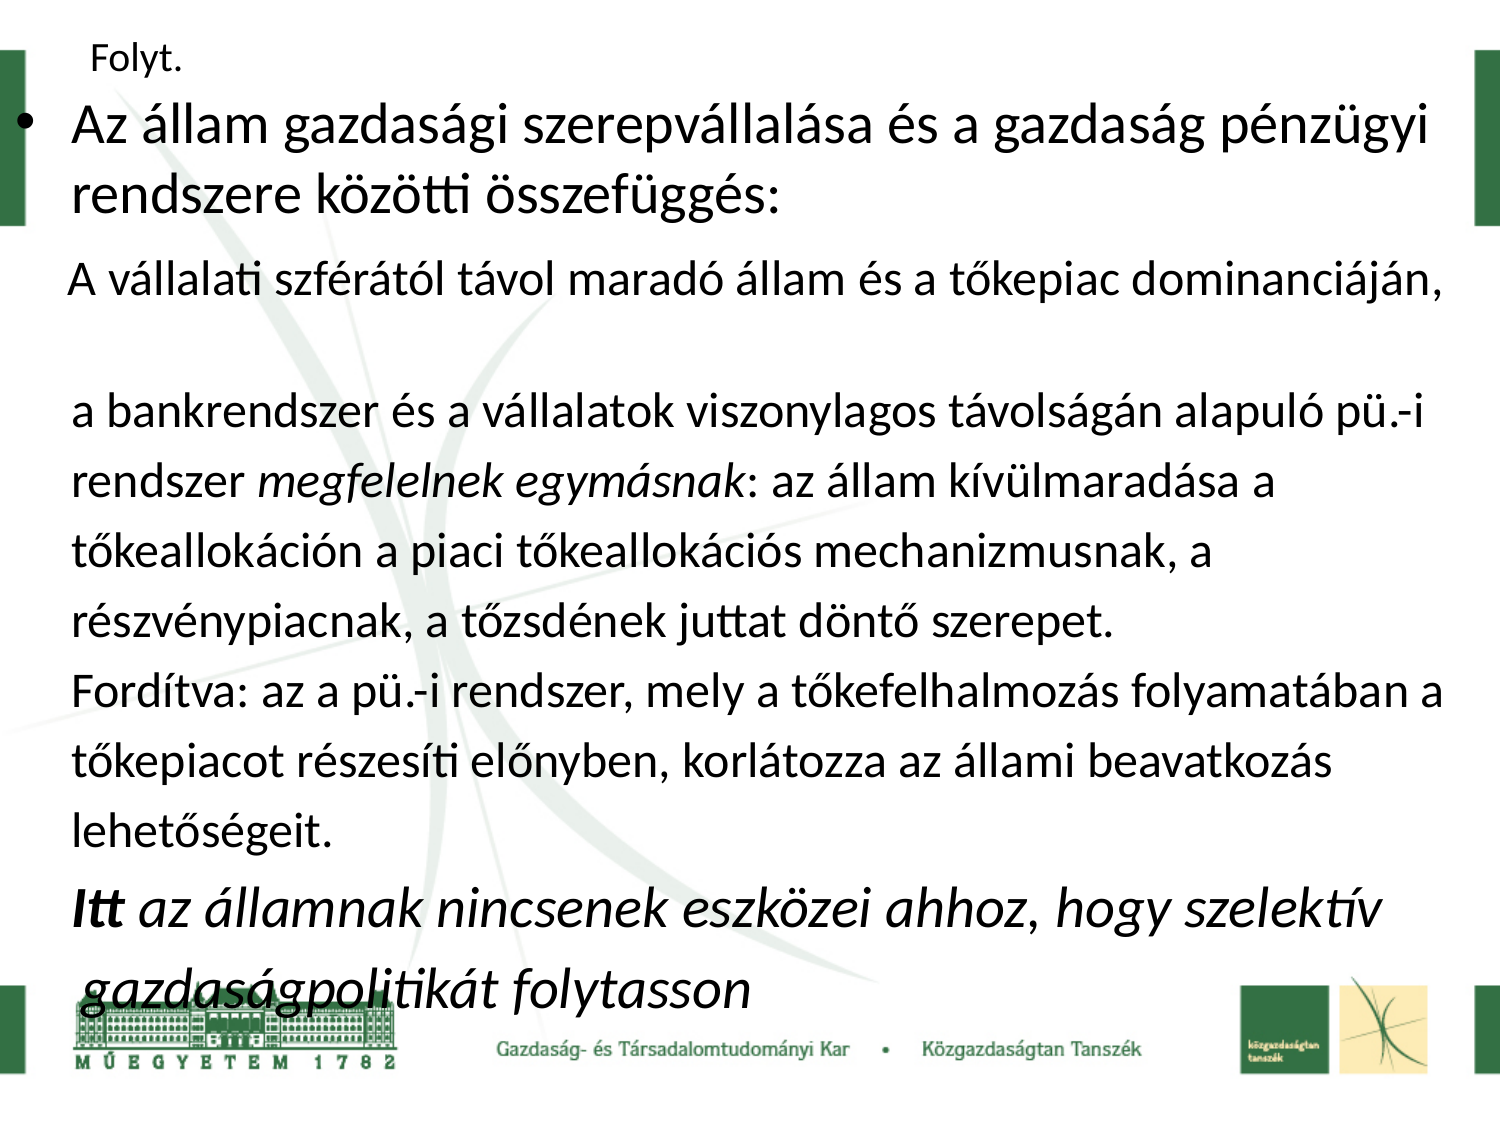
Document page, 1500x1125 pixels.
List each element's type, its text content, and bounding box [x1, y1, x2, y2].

title Folyt. [74, 18, 1426, 77]
picture [0, 1006, 1500, 1125]
list Az állam gazdasági szerepvállalása és a gazdaság pénzügyi rendszere közötti összefüggés: A vállalati szférától távol maradó állam és a tőkepiac dominanciáján, a bankrendszer és a vállalatok viszonylagos távolságán alapuló pü.-i rendszer megfelelnek egymásnak: az állam kívülmaradása a tőkeallokáción a piaci tőkeallokációs mechanizmusnak, a részvénypiacnak, a tőzsdének juttat döntő szerepet. Fordítva: az a pü.-i rendszer, mely a tőkefelhalmozás folyamatában a tőkepiacot részesíti előnyben, korlátozza az állami beavatkozás lehetőségeit. Itt az államnak nincsenek eszközei ahhoz, hogy szelektív gazdaságpolitikát folytasson [0, 77, 1500, 1006]
picture [0, 0, 1500, 77]
